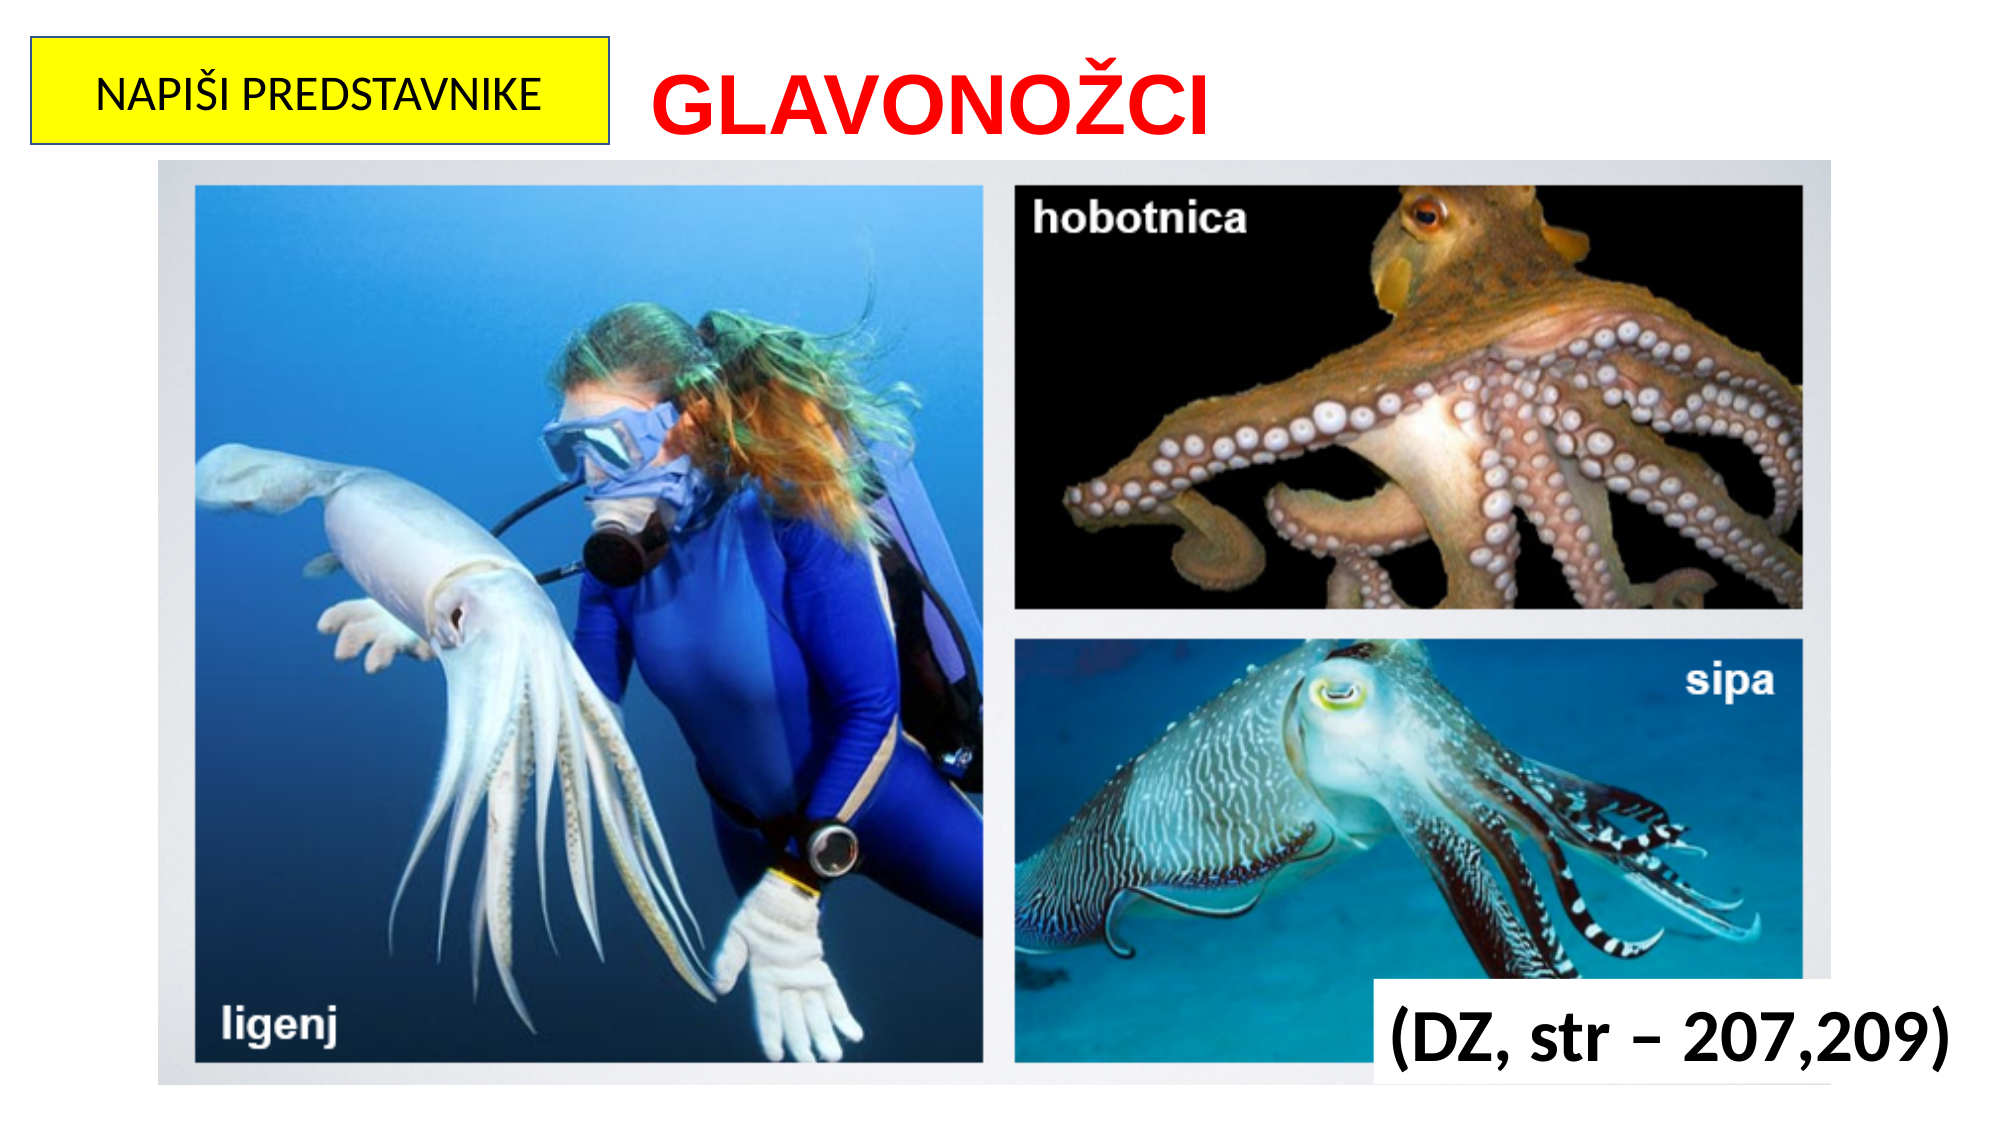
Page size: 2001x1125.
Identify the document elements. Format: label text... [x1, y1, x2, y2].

text_box GLAVONOŽCI [30, 53, 1831, 161]
text_box NAPIŠI PREDSTAVNIKE [30, 36, 610, 145]
text_box (DZ, str – 207,209) [1831, 978, 1984, 1084]
picture [158, 160, 1831, 1085]
